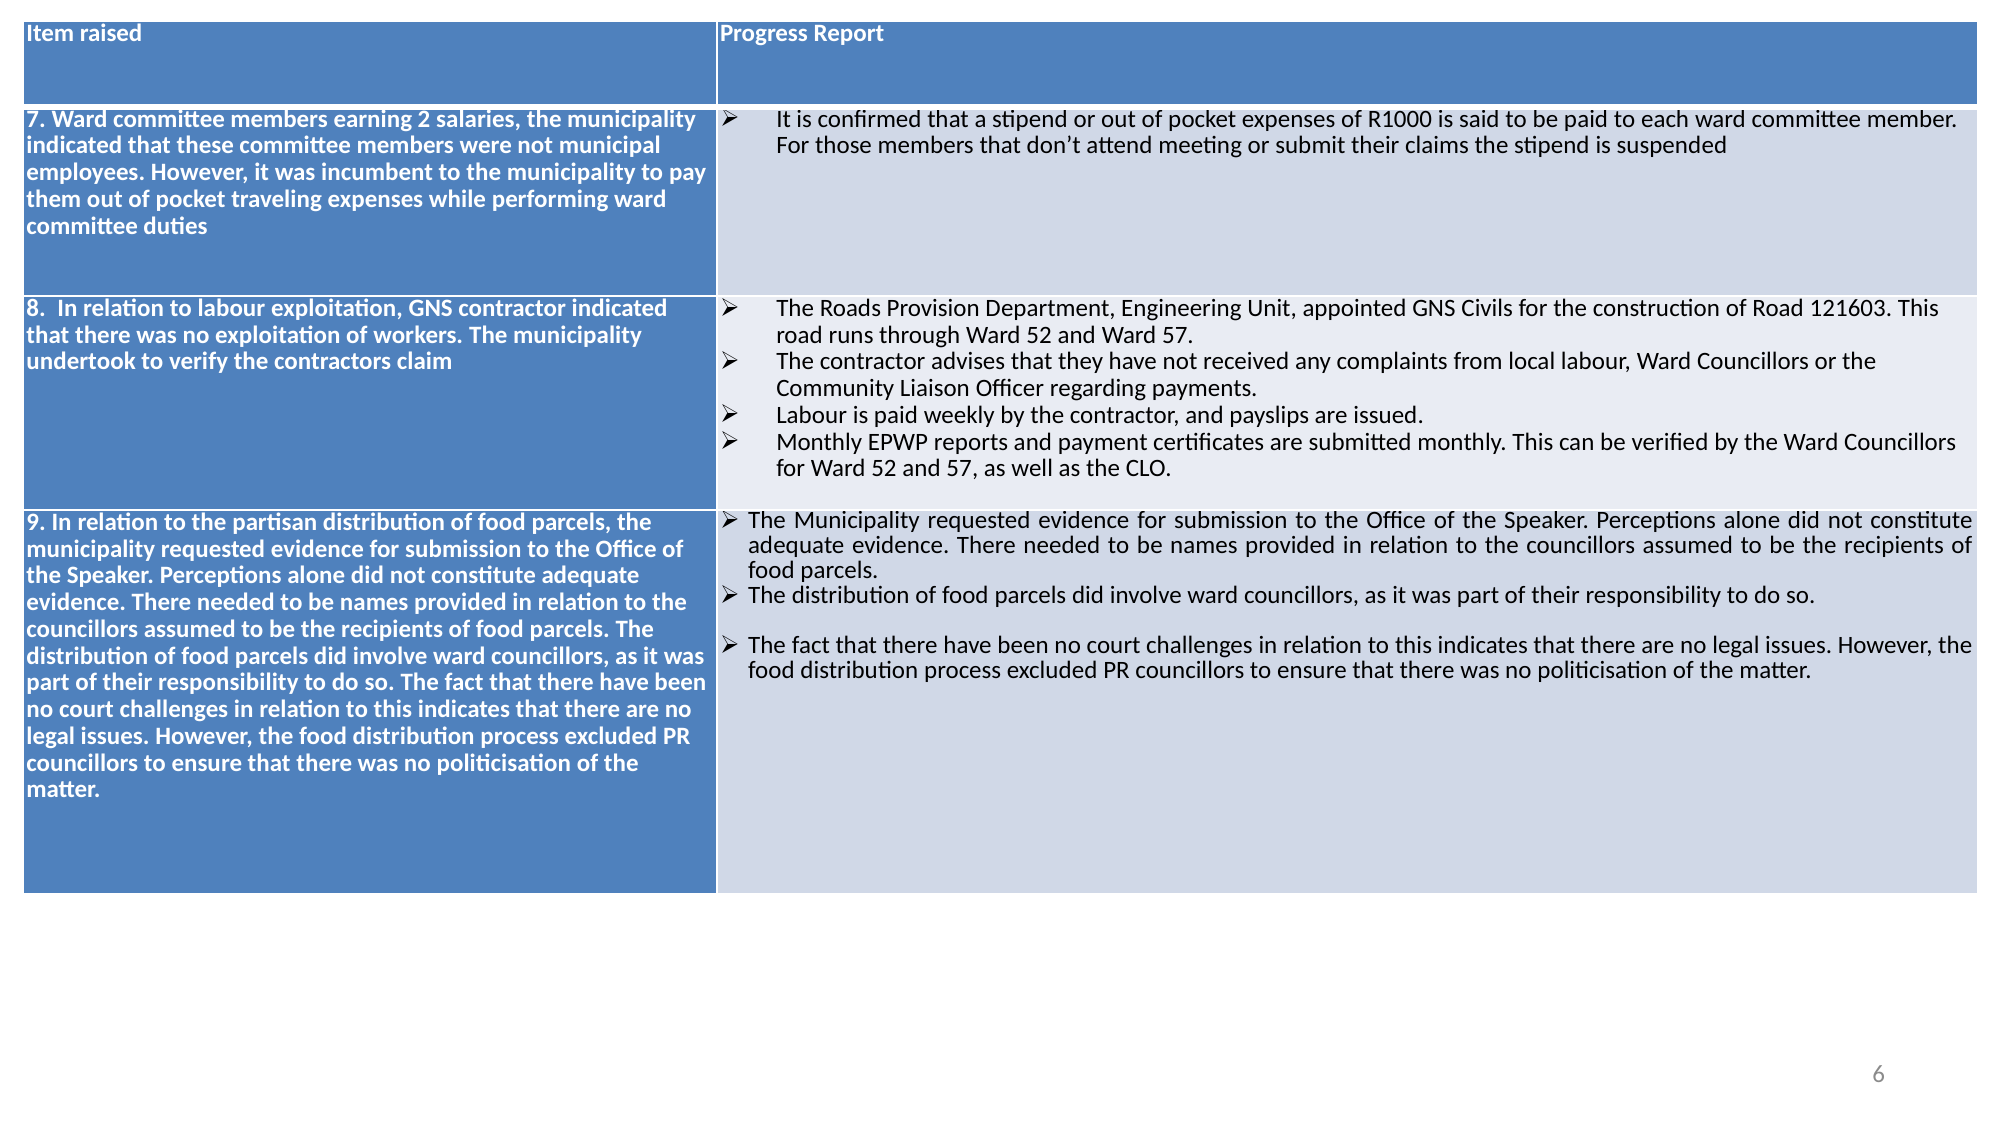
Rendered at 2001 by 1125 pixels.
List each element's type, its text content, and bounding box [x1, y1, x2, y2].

table_header Item raised [24, 22, 716, 104]
table_header Progress Report [718, 22, 1977, 104]
table_cell The Roads Provision Department, Engineering Unit, appointed GNS Civils for the construction of Road 121603. This road runs through Ward 52 and Ward 57. The contractor advises that they have not received any complaints from local labour, Ward Councillors or the Community Liaison Officer regarding payments. Labour is paid weekly by the contractor, and payslips are issued. Monthly EPWP reports and payment certificates are submitted monthly. This can be verified by the Ward Councillors for Ward 52 and 57, as well as the CLO. [718, 297, 1977, 509]
table_cell 9. In relation to the partisan distribution of food parcels, the municipality requested evidence for submission to the Office of the Speaker. Perceptions alone did not constitute adequate evidence. There needed to be names provided in relation to the councillors assumed to be the recipients of food parcels. The distribution of food parcels did involve ward councillors, as it was part of their responsibility to do so. The fact that there have been no court challenges in relation to this indicates that there are no legal issues. However, the food distribution process excluded PR councillors to ensure that there was no politicisation of the matter. [24, 511, 716, 893]
table_cell The Municipality requested evidence for submission to the Office of the Speaker. Perceptions alone did not constitute adequate evidence. There needed to be names provided in relation to the councillors assumed to be the recipients of food parcels. The distribution of food parcels did involve ward councillors, as it was part of their responsibility to do so. The fact that there have been no court challenges in relation to this indicates that there are no legal issues. However, the food distribution process excluded PR councillors to ensure that there was no politicisation of the matter. [718, 511, 1977, 893]
table_cell 8. In relation to labour exploitation, GNS contractor indicated that there was no exploitation of workers. The municipality undertook to verify the contractors claim [24, 297, 716, 509]
table_cell It is confirmed that a stipend or out of pocket expenses of R1000 is said to be paid to each ward committee member. For those members that don’t attend meeting or submit their claims the stipend is suspended [718, 110, 1977, 295]
table_cell 7. Ward committee members earning 2 salaries, the municipality indicated that these committee members were not municipal employees. However, it was incumbent to the municipality to pay them out of pocket traveling expenses while performing ward committee duties [24, 110, 716, 295]
slide_number 6 [1433, 1042, 1900, 1103]
